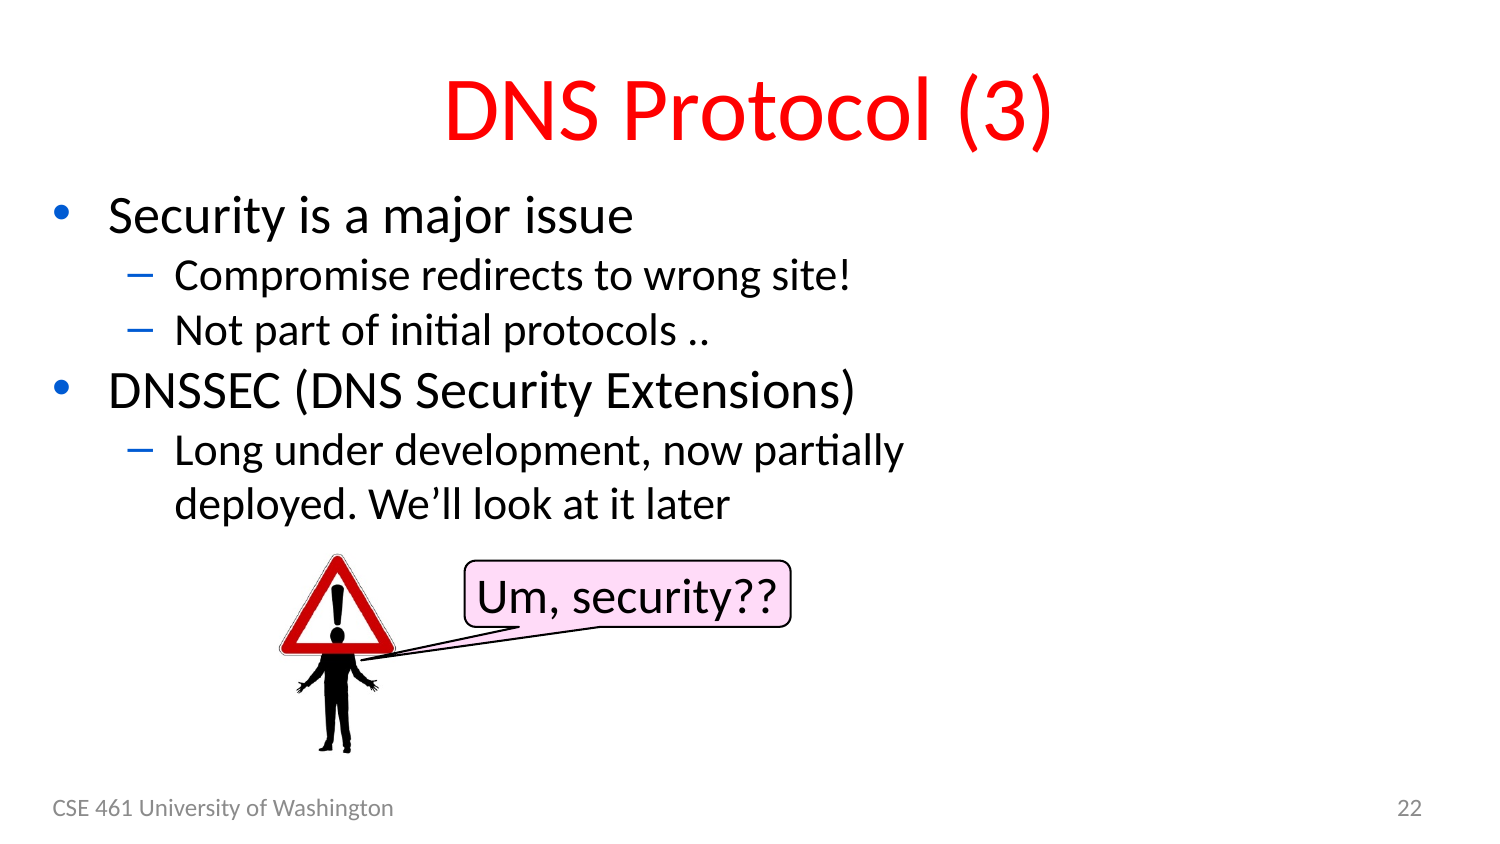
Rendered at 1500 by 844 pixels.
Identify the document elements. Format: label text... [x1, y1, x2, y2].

title DNS Protocol (3) [37, 33, 1463, 175]
footer CSE 461 University of Washington [37, 784, 513, 830]
text_box Um, security?? [423, 558, 793, 654]
slide_number 22 [1087, 784, 1438, 830]
list Security is a major issue Compromise redirects to wrong site! Not part of initial protocols .. DNSSEC (DNS Security Extensions) Long under development, now partially deployed. We’ll look at it later [37, 171, 975, 760]
picture [257, 542, 419, 771]
